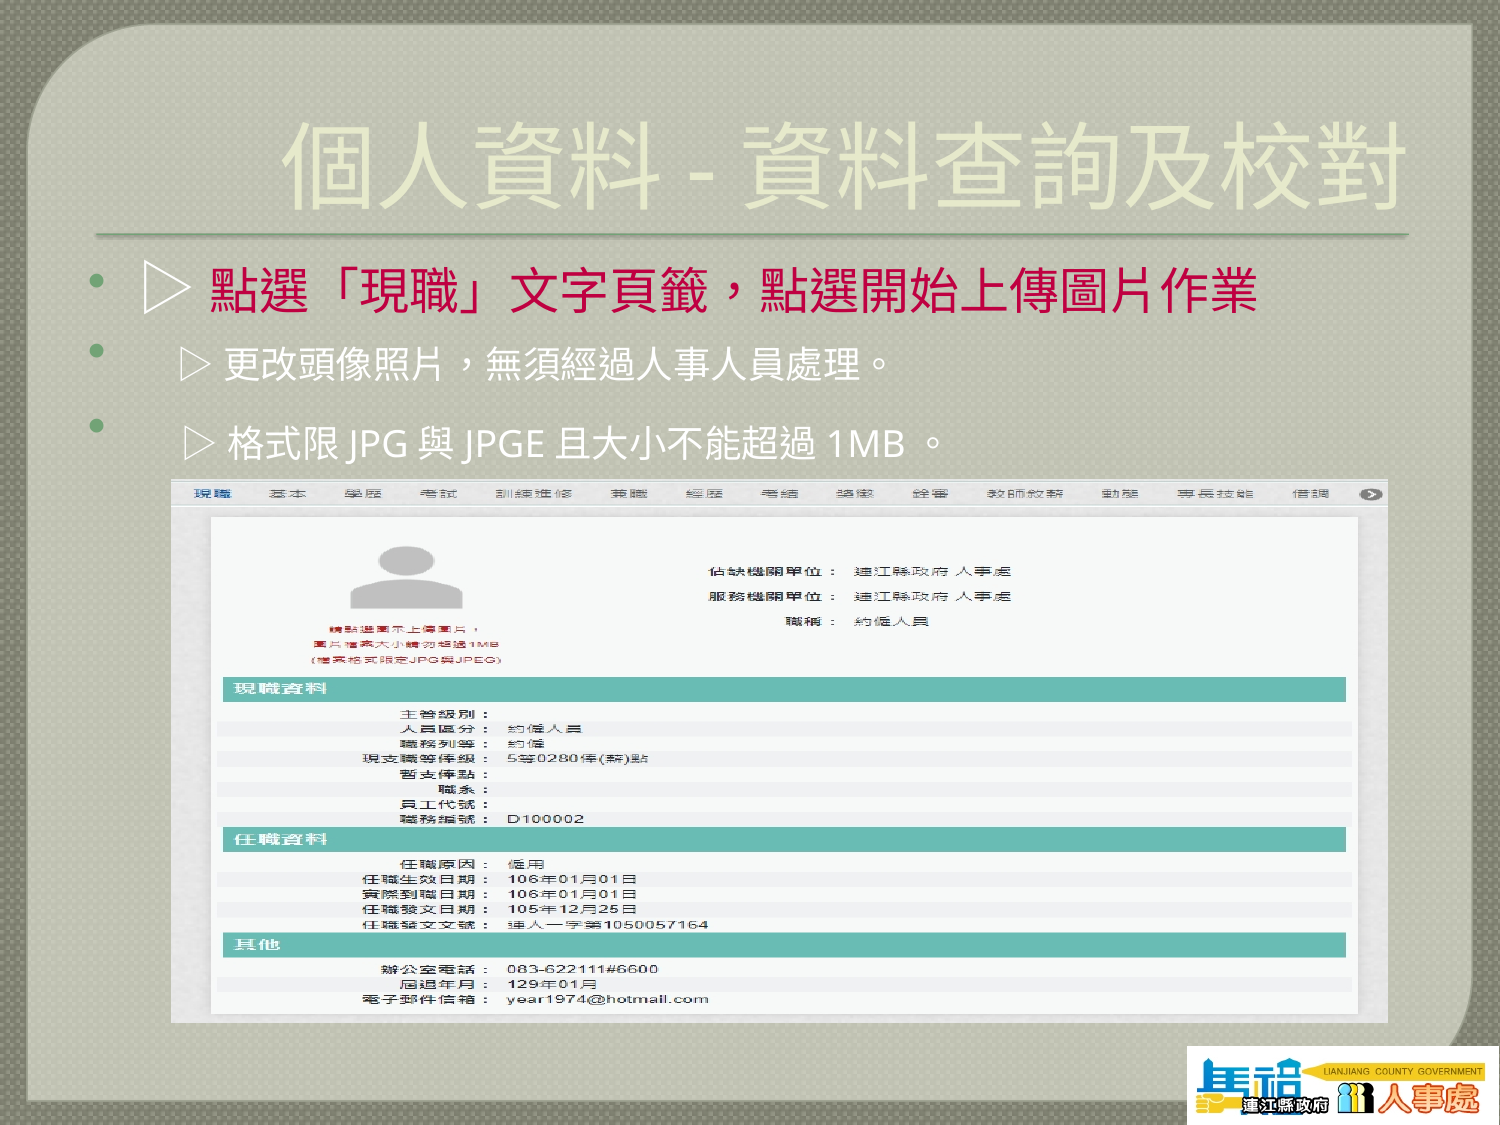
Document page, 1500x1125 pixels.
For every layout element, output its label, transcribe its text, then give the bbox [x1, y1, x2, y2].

title 個人資料-資料查詢及校對 [75, 41, 1425, 229]
list ▷點選「現職」文字頁籤，點選開始上傳圖片作業 ▷更改頭像照片，無須經過人事人員處理。 ▷格式限JPG與JPGE且大小不能超過1MB。 [75, 243, 1425, 1013]
picture [0, 0, 1500, 1125]
